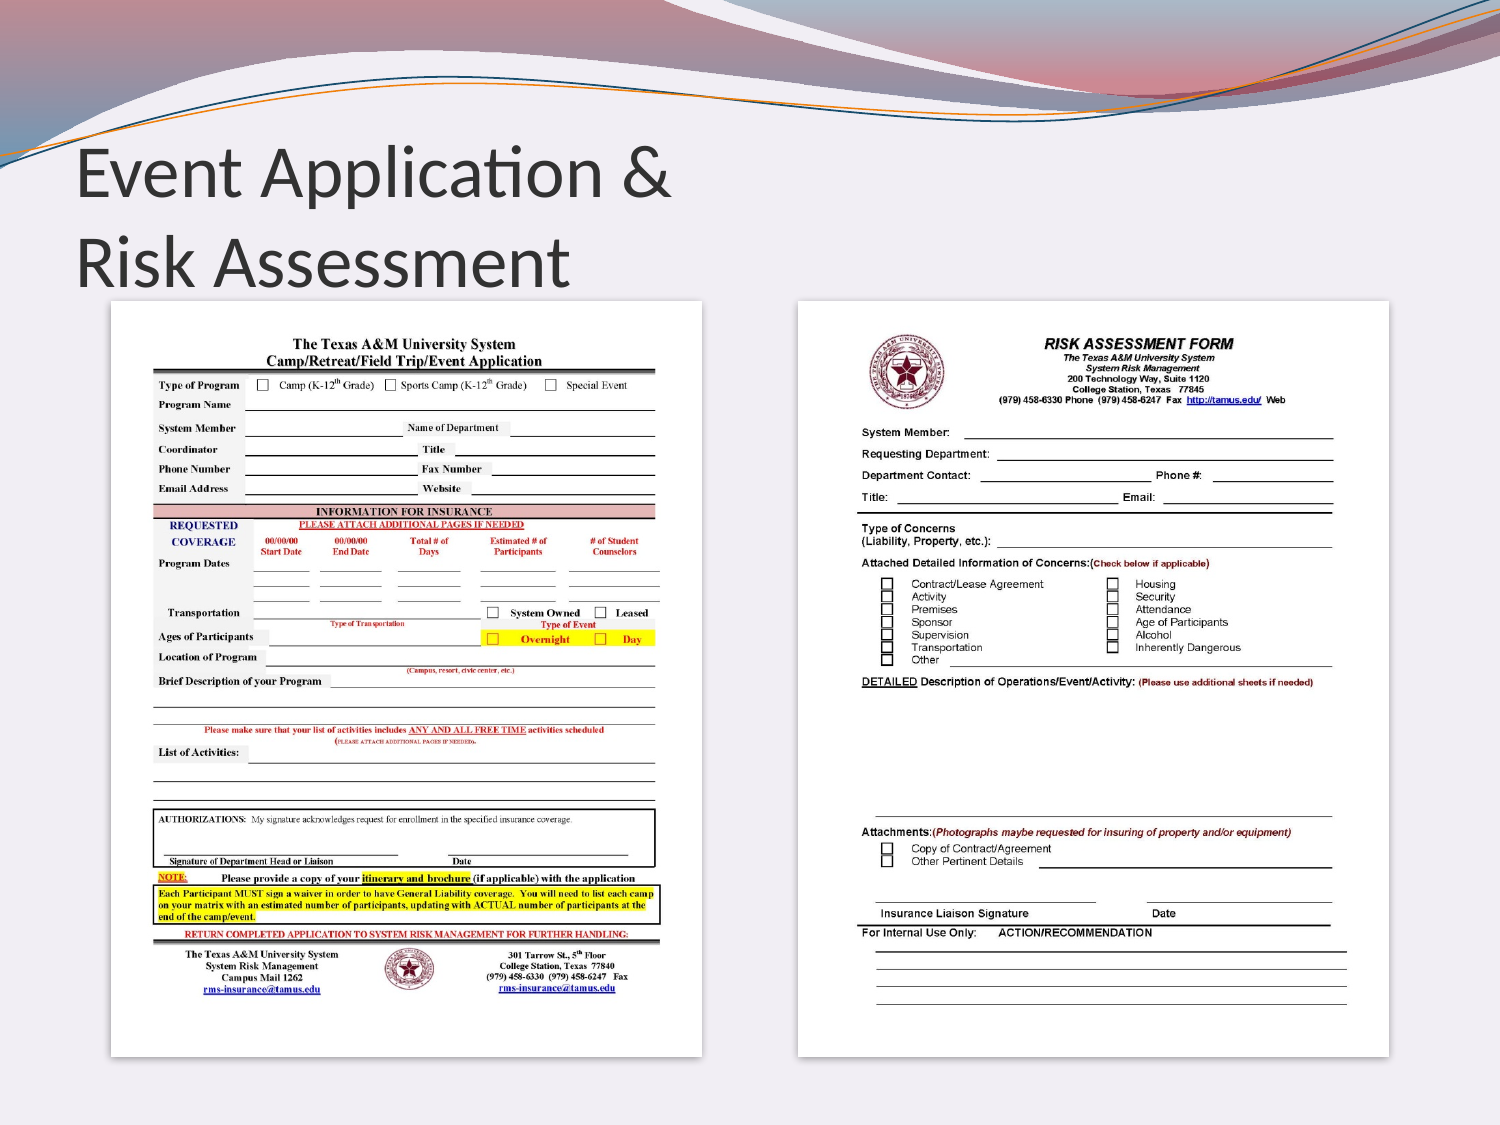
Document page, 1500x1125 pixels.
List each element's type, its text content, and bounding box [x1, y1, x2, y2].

title Event Application & Risk Assessment [75, 115, 1425, 303]
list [124, 314, 688, 1043]
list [812, 314, 1375, 1043]
